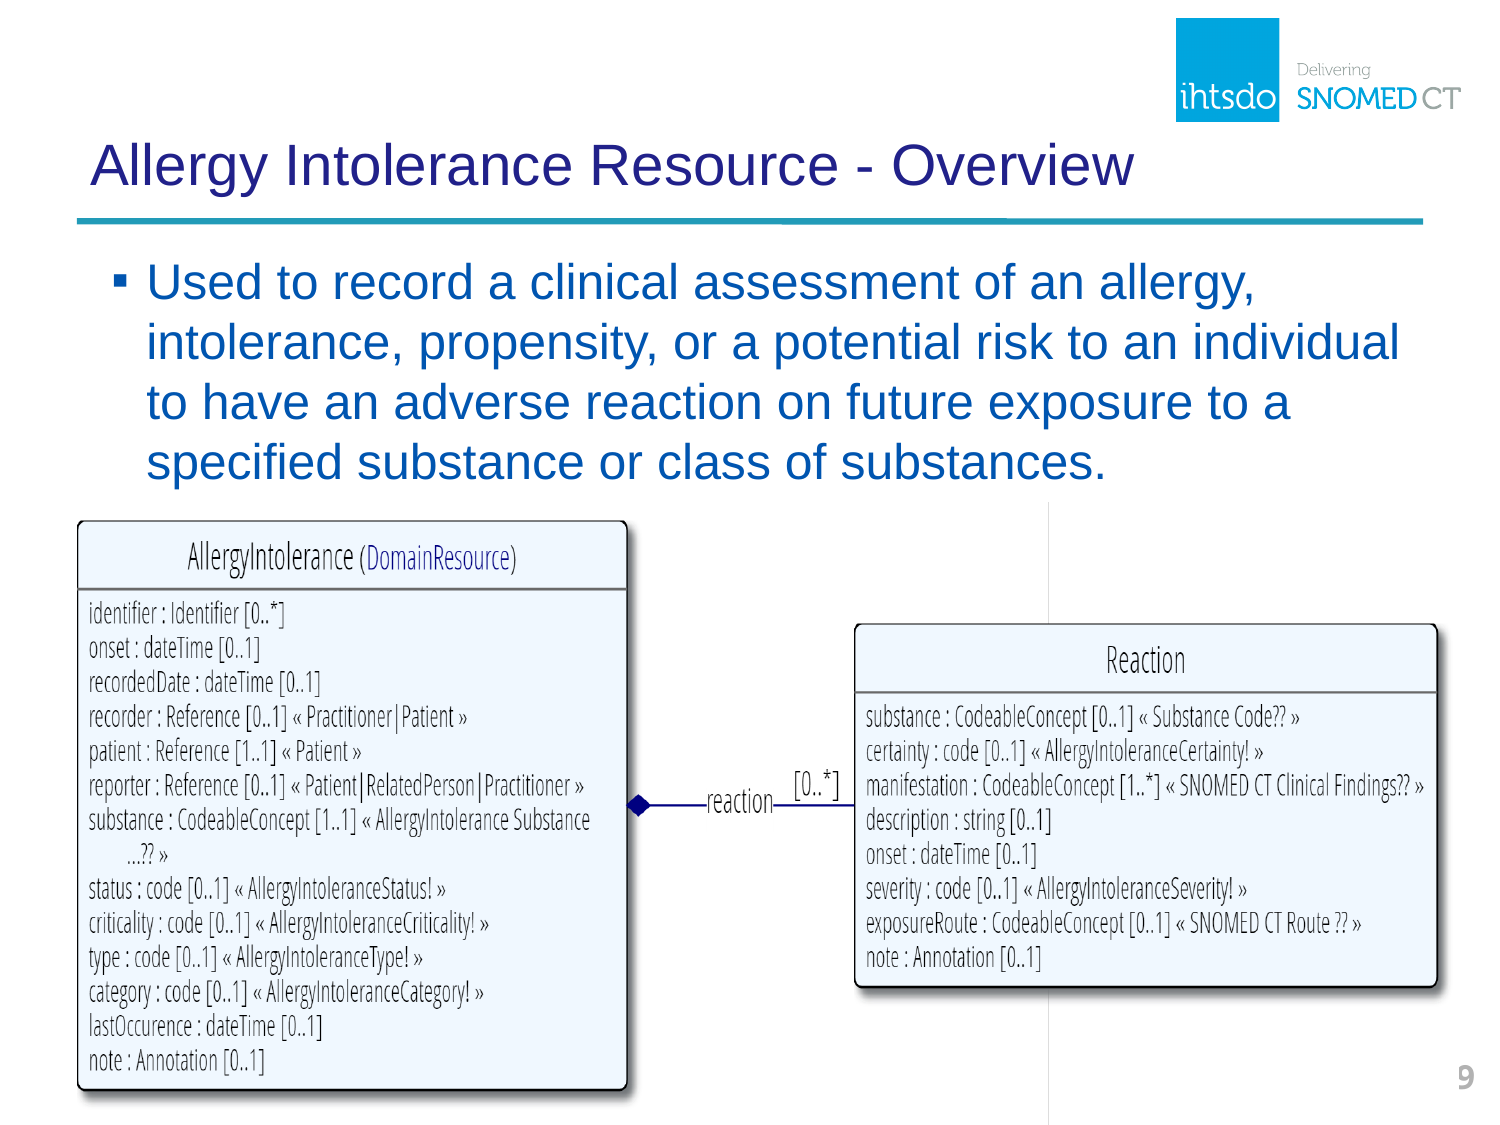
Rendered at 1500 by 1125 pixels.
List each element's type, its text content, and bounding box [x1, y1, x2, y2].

picture [1257, 96, 1269, 108]
picture [1228, 99, 1233, 107]
picture [1237, 91, 1247, 108]
title Allergy Intolerance Resource - Overview [75, 122, 1425, 212]
picture [1190, 83, 1195, 108]
picture [1263, 90, 1275, 107]
picture [1197, 90, 1208, 108]
picture [1210, 85, 1218, 107]
slide_number 9 [1464, 1054, 1491, 1103]
picture [1181, 91, 1187, 108]
list Used to record a clinical assessment of an allergy, intolerance, propensity, or a potential risk to an individual to have an adverse reaction on future exposure to a specified substance or class of substances. [75, 234, 1425, 501]
picture [1249, 83, 1255, 108]
picture [1280, 18, 1461, 122]
picture [64, 502, 1459, 1125]
picture [1223, 91, 1233, 99]
